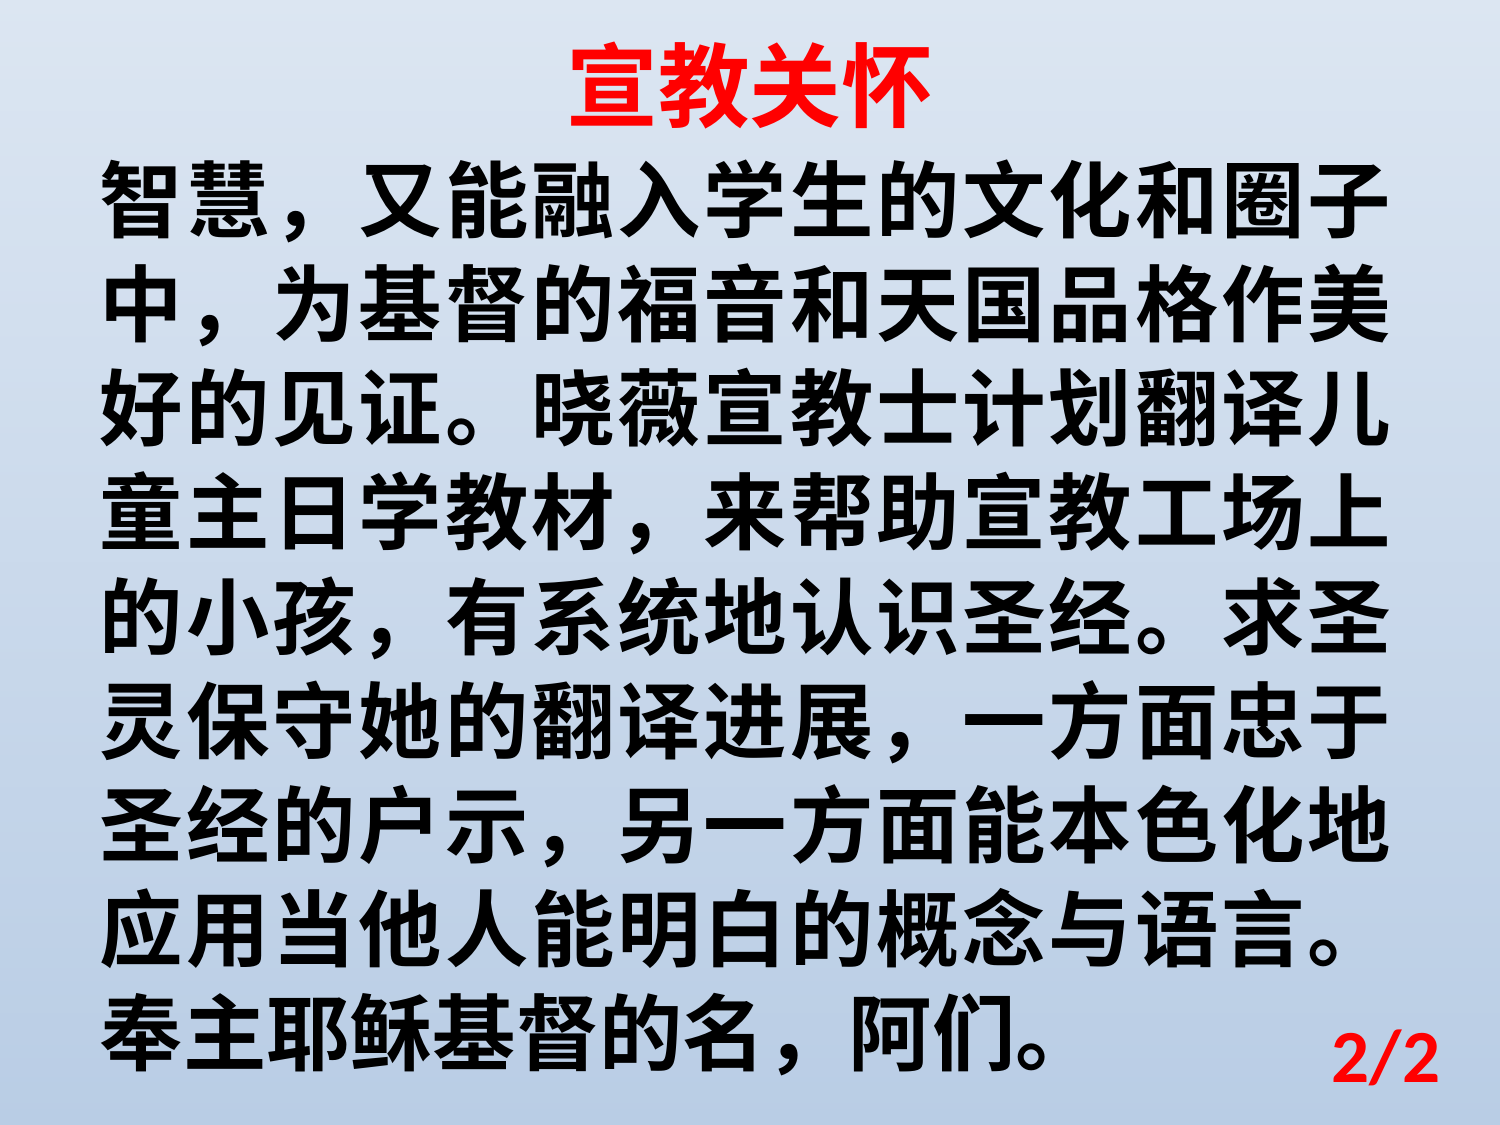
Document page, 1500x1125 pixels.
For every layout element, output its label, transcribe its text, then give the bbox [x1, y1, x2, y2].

list 智慧，又能融入学生的文化和圈子中，为基督的福音和天国品格作美好的见证。晓薇宣教士计划翻译儿童主日学教材，来帮助宣教工场上的小孩，有系统地认识圣经。求圣灵保守她的翻译进展，一方面忠于圣经的户示，另一方面能本色化地应用当他人能明白的概念与语言。奉主耶稣基督的名，阿们。 [84, 137, 1407, 1063]
text_box 宣教关怀 [0, 31, 1500, 137]
text_box 2/2 [1317, 1000, 1473, 1105]
